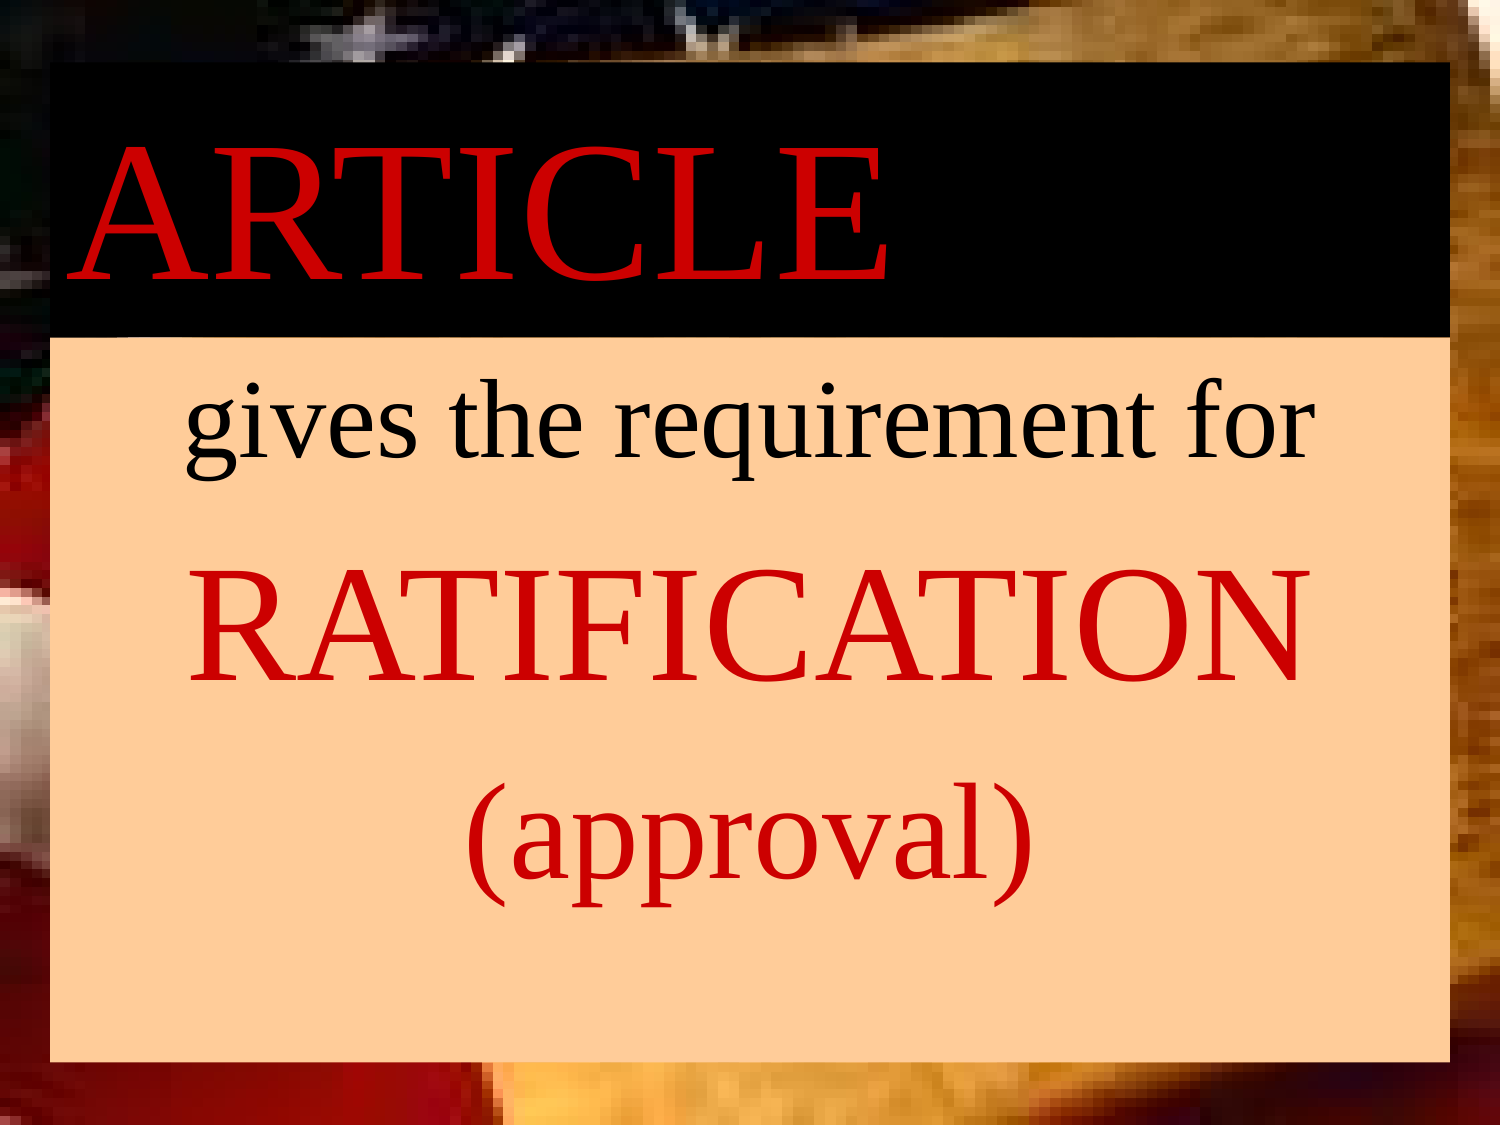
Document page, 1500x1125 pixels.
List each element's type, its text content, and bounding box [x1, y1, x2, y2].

title ARTICLE [49, 62, 1451, 337]
picture [0, 0, 1500, 1125]
subtitle gives the requirement for RATIFICATION (approval) [49, 337, 1451, 1063]
